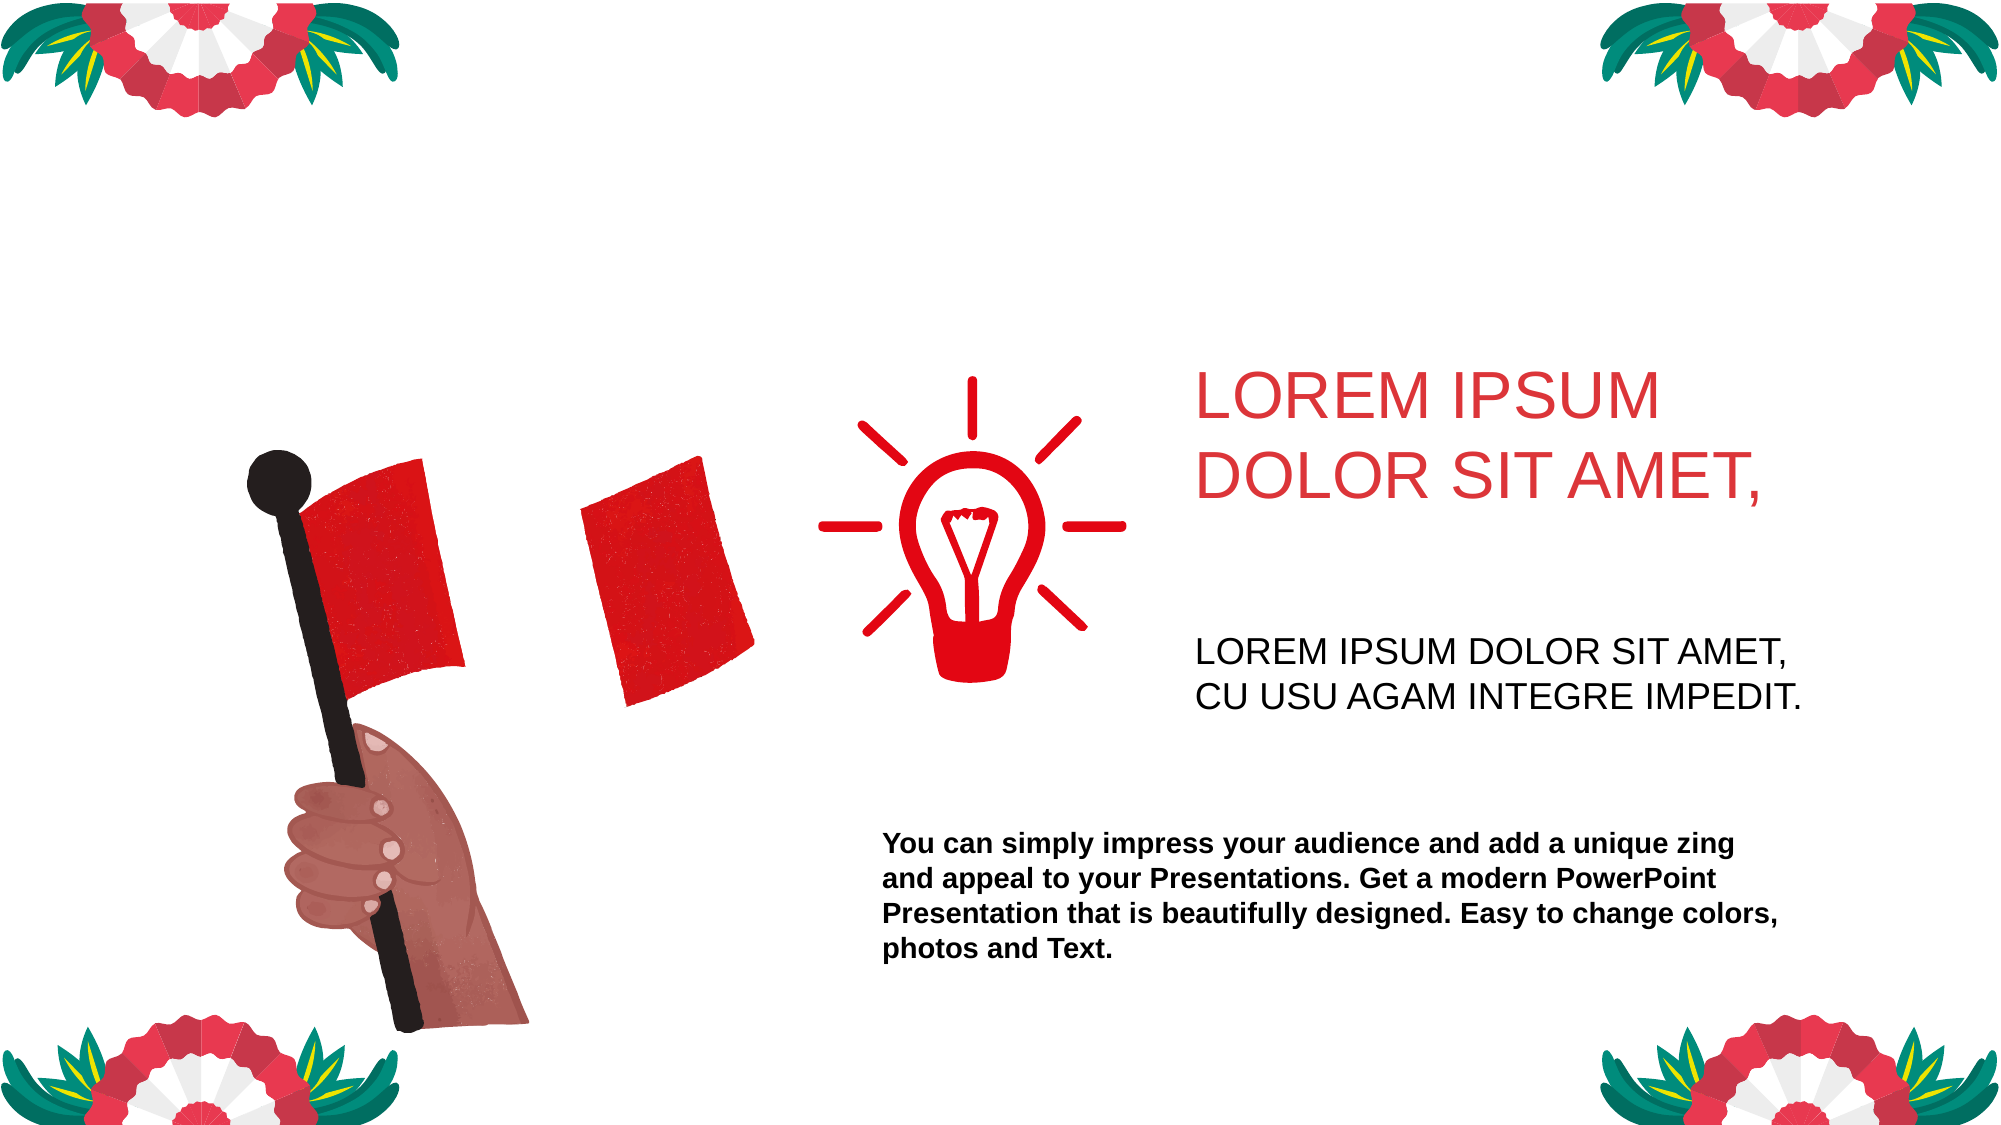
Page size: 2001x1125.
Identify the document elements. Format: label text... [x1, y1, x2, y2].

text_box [818, 376, 1127, 685]
text_box LOREM IPSUM DOLOR SIT AMET, CU USU AGAM INTEGRE IMPEDIT. [1180, 619, 2000, 725]
text_box LOREM IPSUM DOLOR SIT AMET, [1180, 344, 2000, 519]
picture [246, 449, 755, 1033]
text_box You can simply impress your audience and add a unique zing and appeal to your Presentations. Get a modern PowerPoint Presentation that is beautifully designed. Easy to change colors, photos and Text. [867, 816, 1797, 972]
